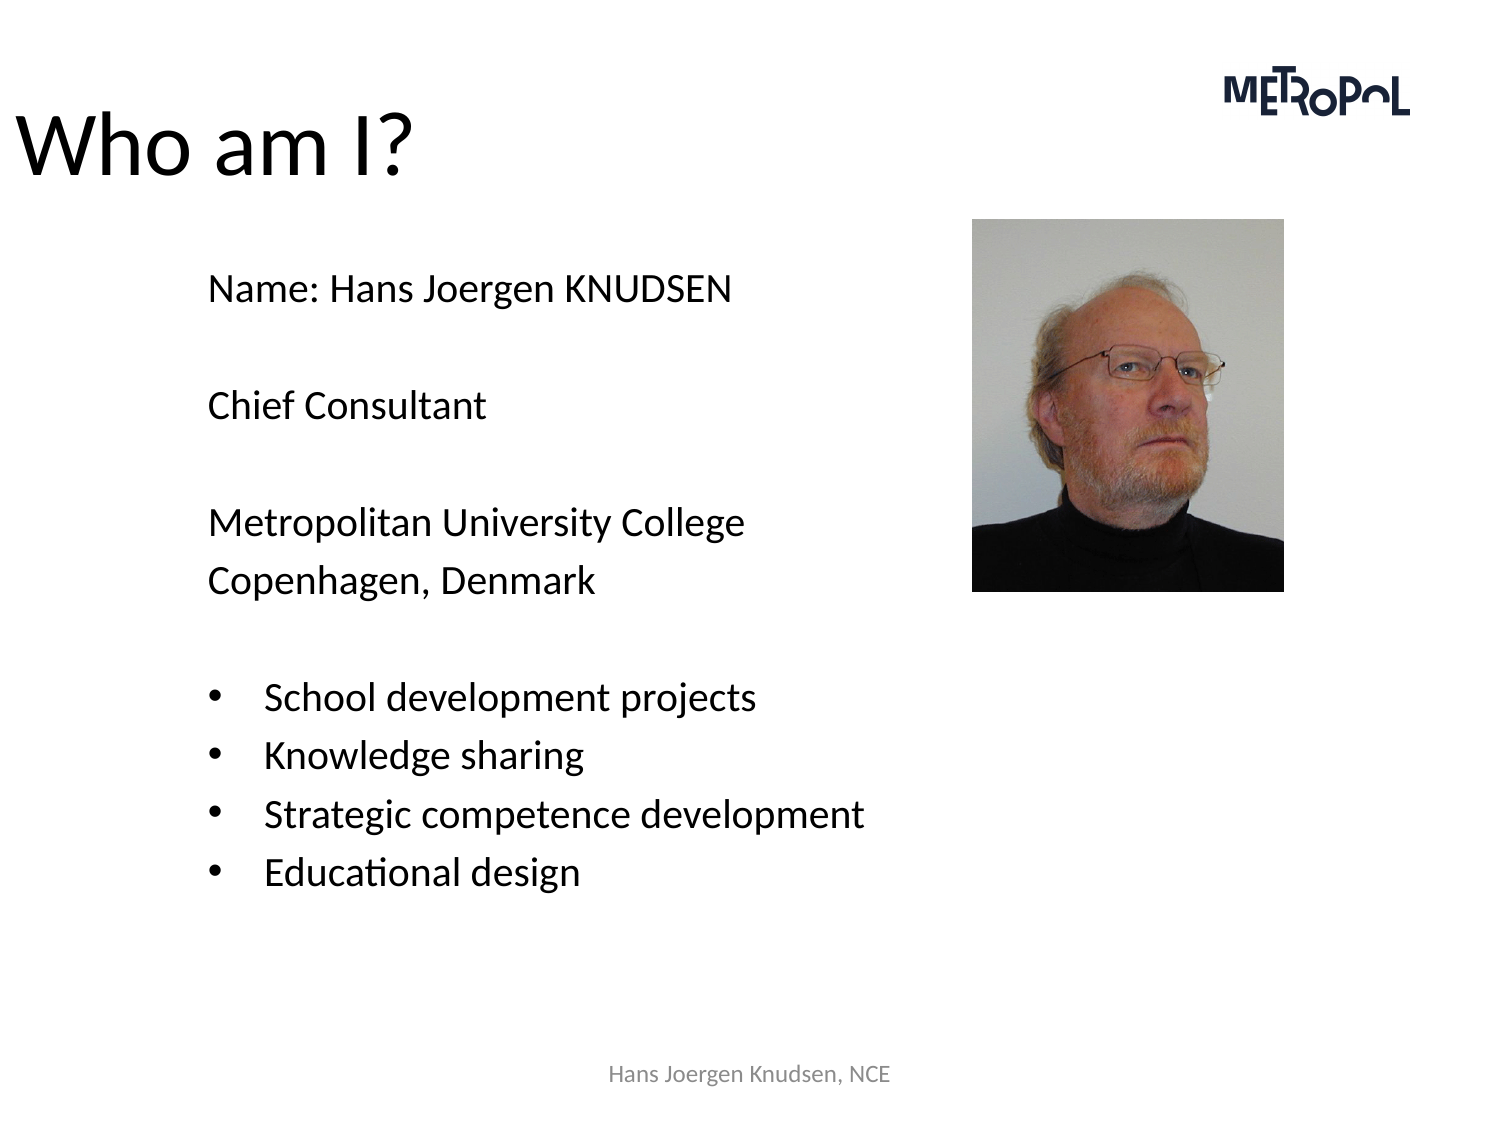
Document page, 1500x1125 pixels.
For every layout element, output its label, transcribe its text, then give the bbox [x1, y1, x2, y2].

list Name: Hans Joergen KNUDSEN Chief Consultant Metropolitan University College Copenhagen, Denmark School development projects Knowledge sharing Strategic competence development Educational design [192, 253, 1448, 800]
picture [972, 219, 1284, 593]
footer Hans Joergen Knudsen, NCE [512, 1042, 988, 1103]
title Who am I? [0, 45, 1350, 233]
picture [1222, 62, 1411, 120]
